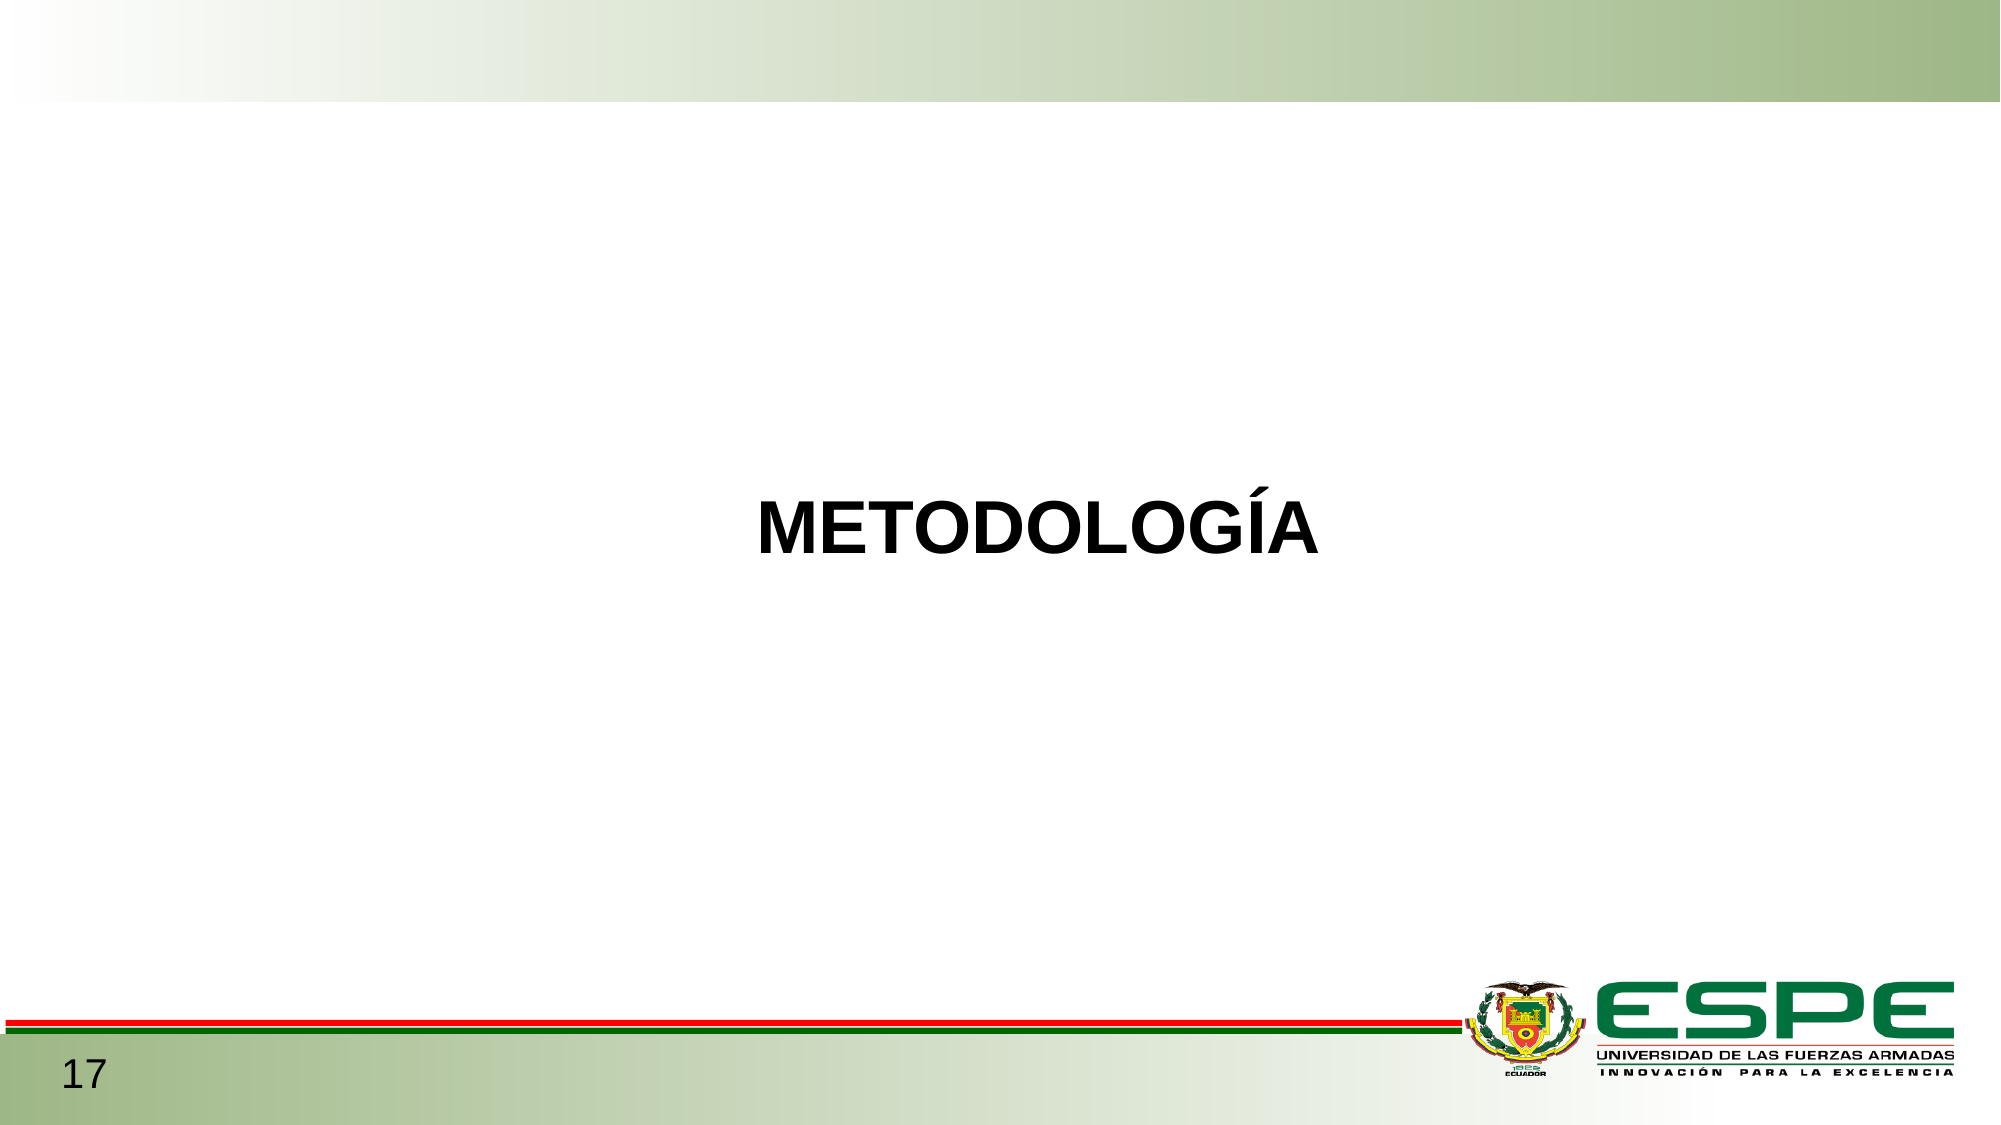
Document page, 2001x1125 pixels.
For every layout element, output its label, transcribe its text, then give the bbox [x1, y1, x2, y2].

picture [1465, 981, 1954, 1076]
text_box 17 [46, 1039, 159, 1105]
text_box METODOLOGÍA [666, 470, 1355, 576]
